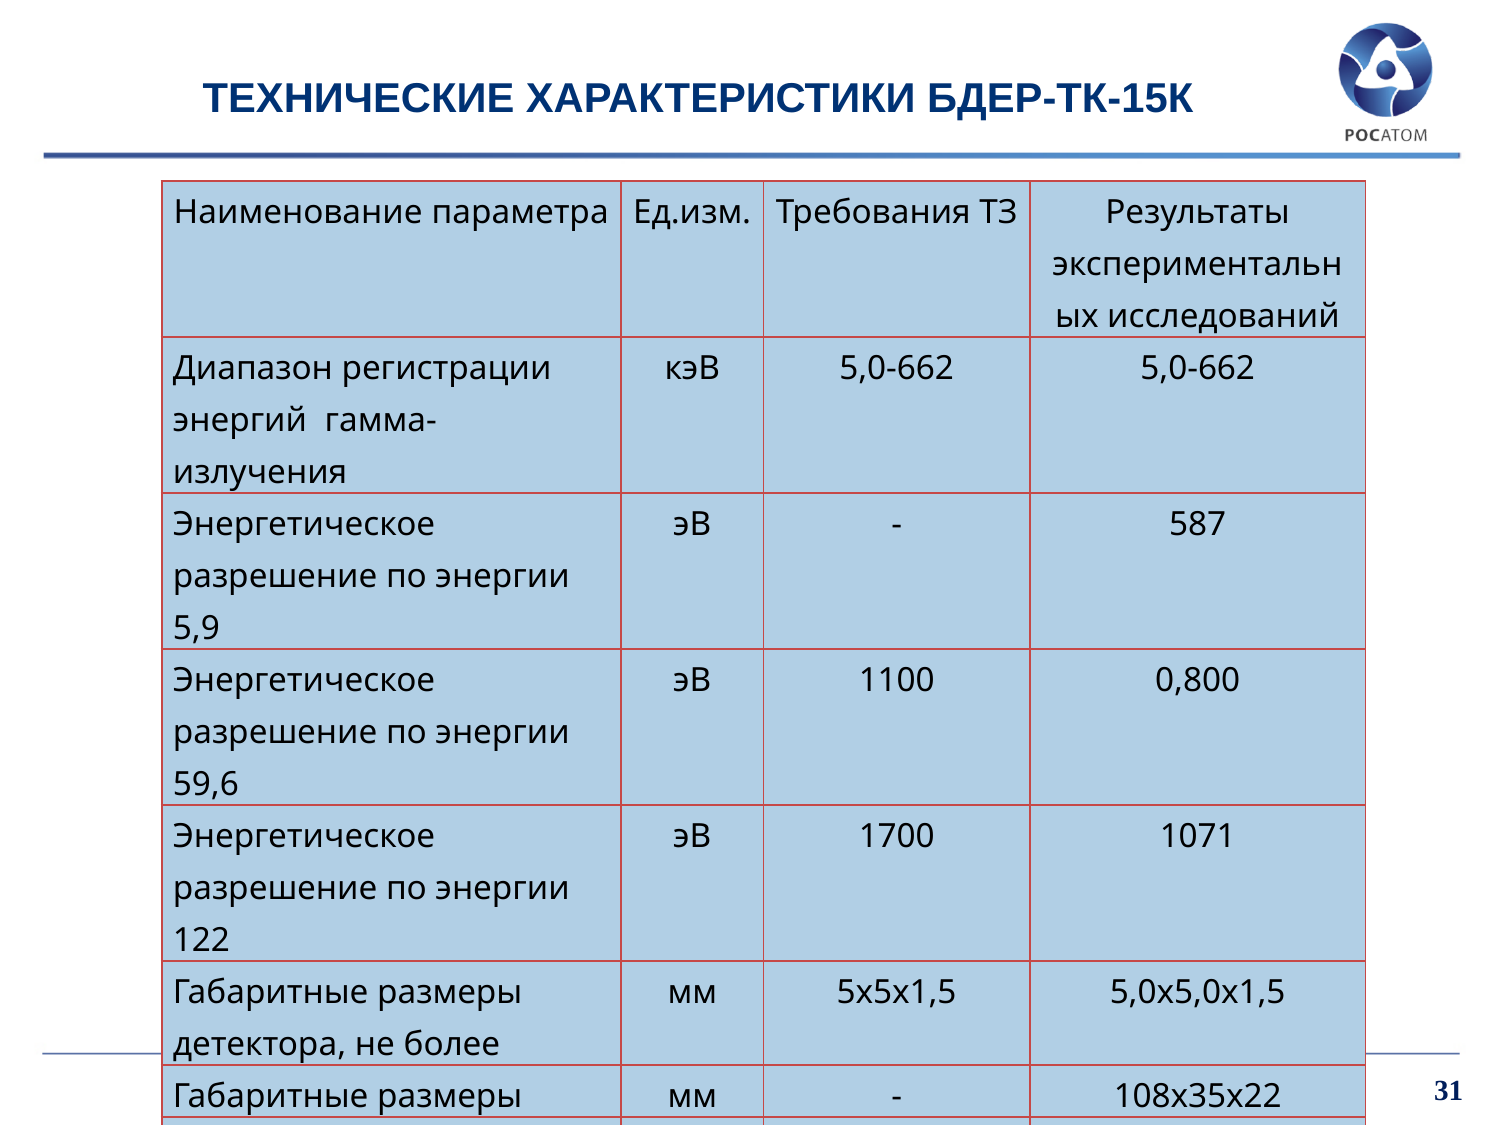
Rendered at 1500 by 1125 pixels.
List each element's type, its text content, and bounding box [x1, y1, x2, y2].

table_cell мм [622, 962, 763, 1064]
table_cell г [622, 1118, 763, 1125]
table_header Наименование параметра [163, 182, 620, 336]
table_cell 1071 [1031, 806, 1365, 960]
table_cell Энергетическое разрешение по энергии 59,6 [163, 650, 620, 804]
table_cell Диапазон регистрации энергий гамма-излучения [163, 338, 620, 492]
table_cell эВ [622, 494, 763, 648]
table_header Ед.изм. [622, 182, 763, 336]
table_cell 5,0-662 [1031, 338, 1365, 492]
table_cell 5,0-662 [764, 338, 1029, 492]
slide_number 31 [1396, 1057, 1500, 1121]
table_header Требования ТЗ [764, 182, 1029, 336]
table_cell - [764, 494, 1029, 648]
table_cell Габаритные размеры детектора, не более [163, 962, 620, 1064]
table_cell 587 [1031, 494, 1365, 648]
table_cell 1700 [764, 806, 1029, 960]
table_cell эВ [622, 806, 763, 960]
table_cell 1100 [764, 650, 1029, 804]
table_cell мм [622, 1066, 763, 1116]
table_header Результаты экспериментальных исследований [1031, 182, 1365, 336]
table_cell 0,800 [1031, 650, 1365, 804]
title ТЕХНИЧЕСКИЕ ХАРАКТЕРИСТИКИ БДЕР-ТК-15К [202, 26, 1290, 165]
picture [0, 0, 1500, 1125]
table_cell Энергетическое разрешение по энергии 5,9 [163, 494, 620, 648]
table_cell Габаритные размеры [163, 1066, 620, 1116]
table_cell - [764, 1066, 1029, 1116]
table_cell эВ [622, 650, 763, 804]
table_cell 5,0х5,0х1,5 [1031, 962, 1365, 1064]
table_cell Энергетическое разрешение по энергии 122 [163, 806, 620, 960]
table_cell кэВ [622, 338, 763, 492]
table_cell 5х5х1,5 [764, 962, 1029, 1064]
table_cell Масса БДЕР-Т-15К, не более [163, 1118, 620, 1125]
table_cell 108х35х22 [1031, 1066, 1365, 1116]
table_cell - [764, 1118, 1029, 1125]
table_cell 150 [1031, 1118, 1365, 1125]
